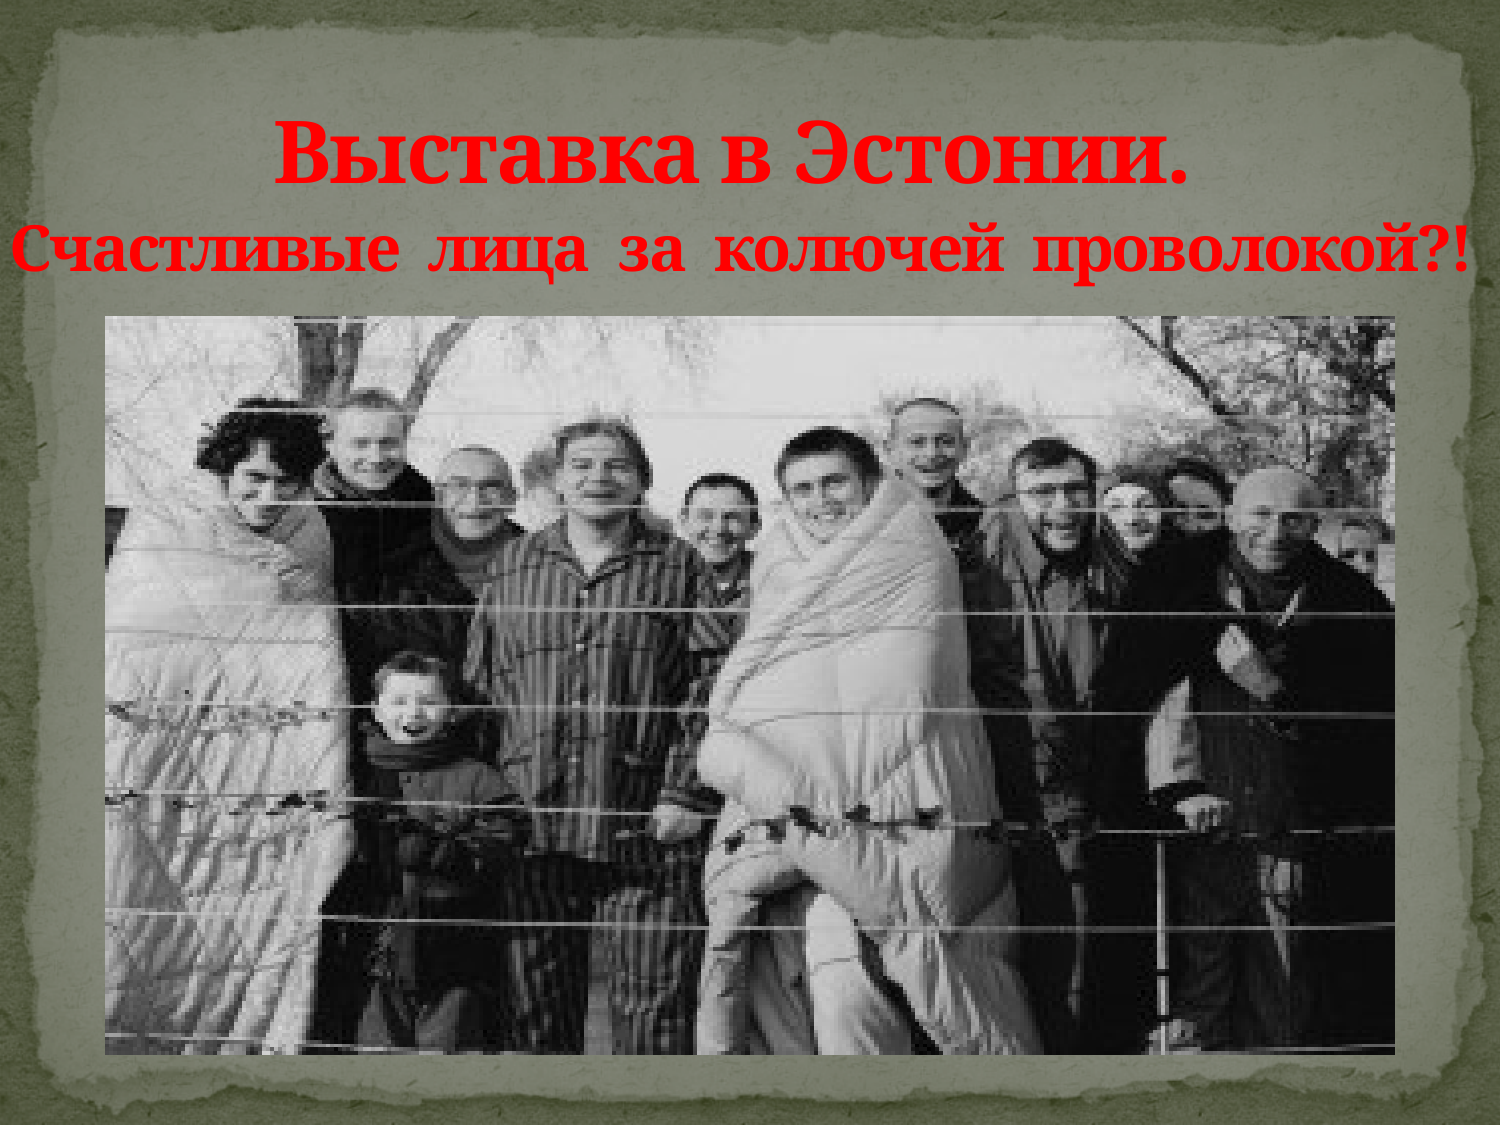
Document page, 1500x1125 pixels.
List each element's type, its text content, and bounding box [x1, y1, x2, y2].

title Выставка в Эстонии. Счастливые лица за колючей проволокой?! [0, 24, 1500, 293]
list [108, 319, 1393, 1051]
